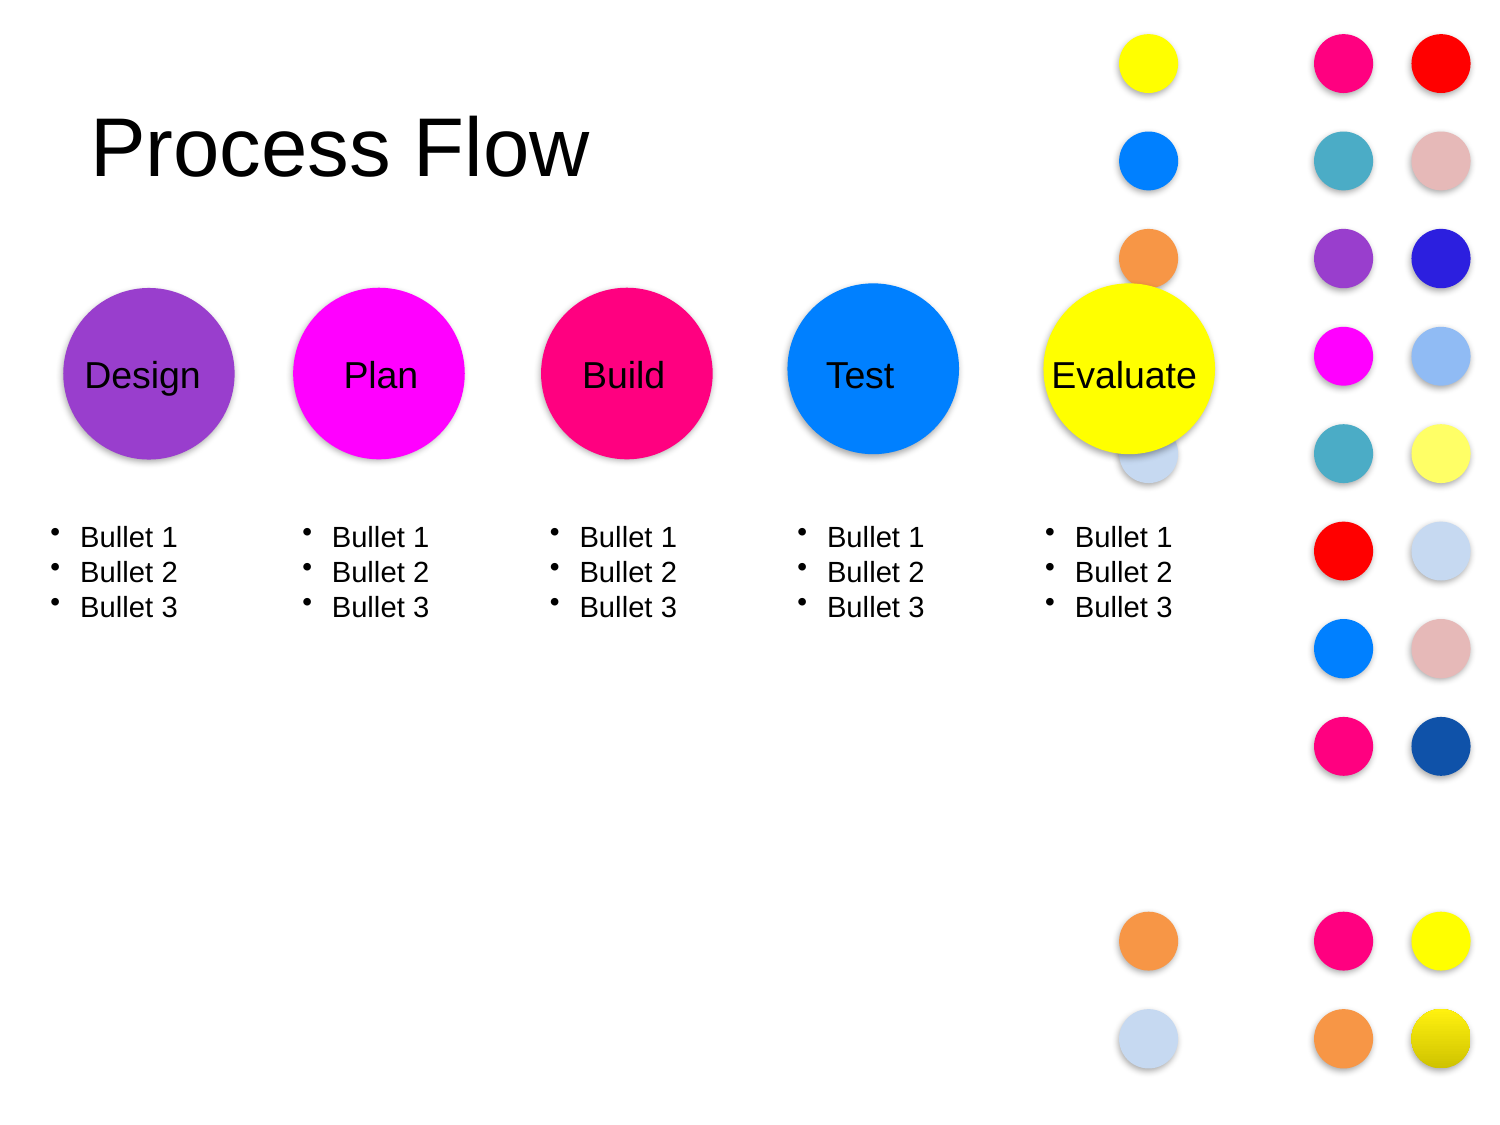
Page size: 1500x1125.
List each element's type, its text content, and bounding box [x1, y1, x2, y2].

text_box [786, 282, 960, 455]
text_box [540, 286, 714, 461]
text_box Design [69, 343, 216, 404]
text_box Bullet 1 Bullet 2 Bullet 3 [782, 511, 1009, 898]
text_box Plan [328, 343, 434, 404]
title Process Flow [75, 42, 1216, 244]
text_box Bullet 1 Bullet 2 Bullet 3 [535, 511, 761, 898]
text_box [292, 286, 466, 461]
text_box Bullet 1 Bullet 2 Bullet 3 [35, 511, 262, 898]
text_box [1050, 404, 1209, 455]
text_box Bullet 1 Bullet 2 Bullet 3 [1030, 511, 1257, 898]
text_box [62, 287, 236, 461]
text_box Build [567, 343, 681, 404]
text_box Evaluate [1036, 343, 1212, 404]
text_box Test [811, 343, 910, 404]
text_box Bullet 1 Bullet 2 Bullet 3 [287, 511, 514, 898]
text_box [1046, 282, 1216, 394]
